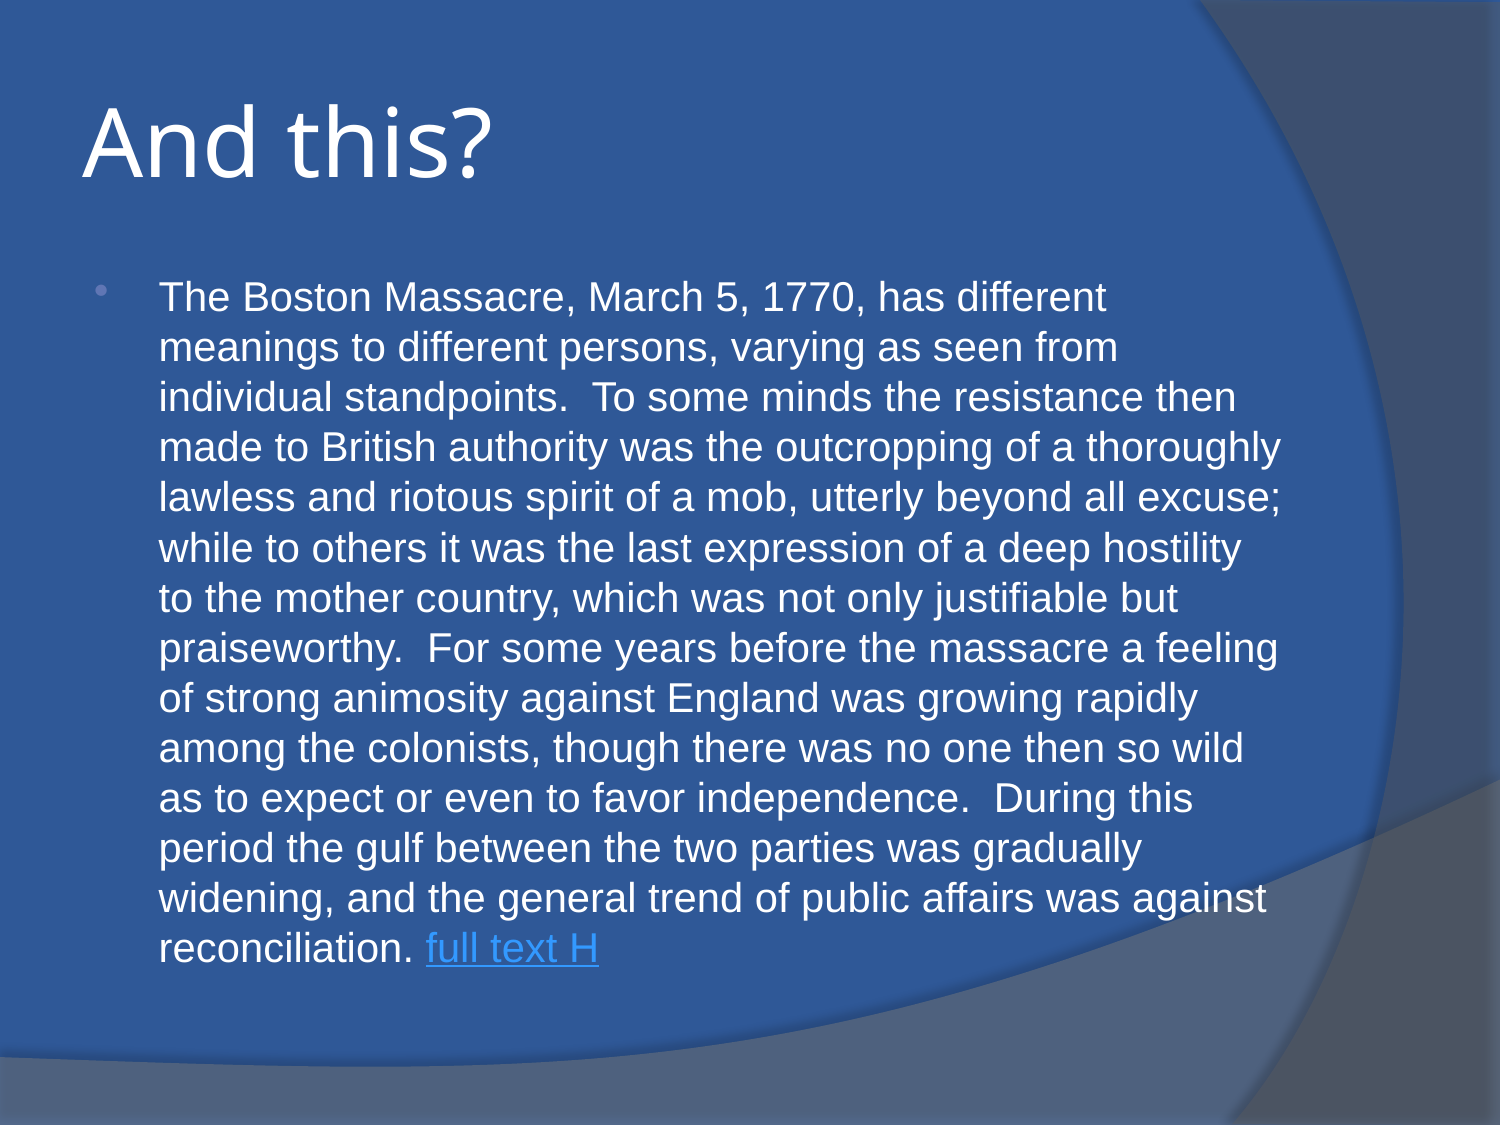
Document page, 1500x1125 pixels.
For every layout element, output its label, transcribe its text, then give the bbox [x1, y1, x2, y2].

list The Boston Massacre, March 5, 1770, has different meanings to different persons, varying as seen from individual standpoints. To some minds the resistance then made to British authority was the outcropping of a thoroughly lawless and riotous spirit of a mob, utterly beyond all excuse; while to others it was the last expression of a deep hostility to the mother country, which was not only justifiable but praiseworthy. For some years before the massacre a feeling of strong animosity against England was growing rapidly among the colonists, though there was no one then so wild as to expect or even to favor independence. During this period the gulf between the two parties was gradually widening, and the general trend of public affairs was against reconciliation. full text H [75, 262, 1300, 1005]
title And this? [75, 45, 1300, 233]
